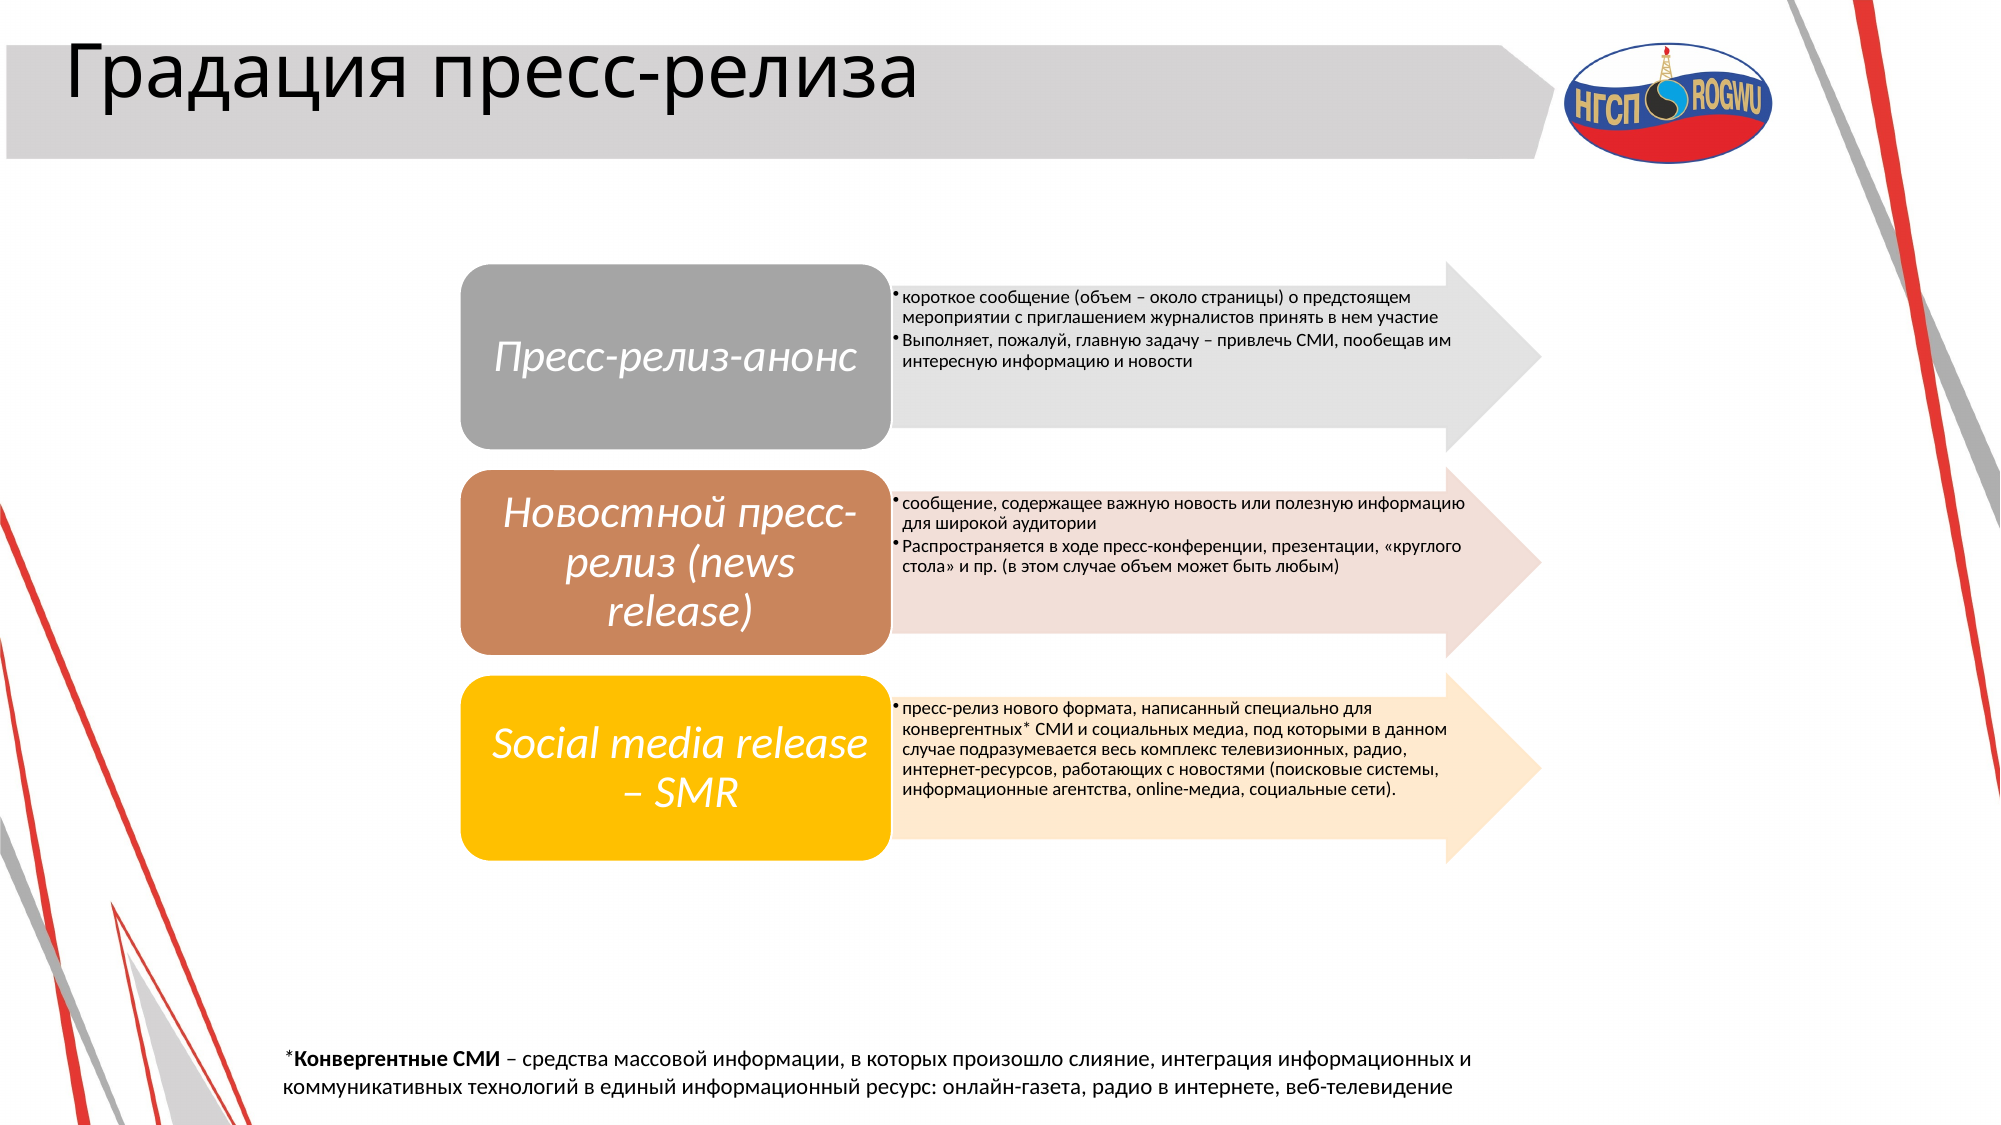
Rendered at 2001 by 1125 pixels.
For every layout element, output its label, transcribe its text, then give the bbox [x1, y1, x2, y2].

picture [0, 0, 2000, 1125]
text_box *Конвергентные СМИ – средства массовой информации, в которых произошло слияние, интеграция информационных и коммуникативных технологий в единый информационный ресурс: онлайн-газета, радио в интернете, веб-телевидение [268, 1036, 1513, 1107]
text_box Градация пресс-релиза [49, 0, 1775, 183]
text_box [459, 263, 1541, 862]
